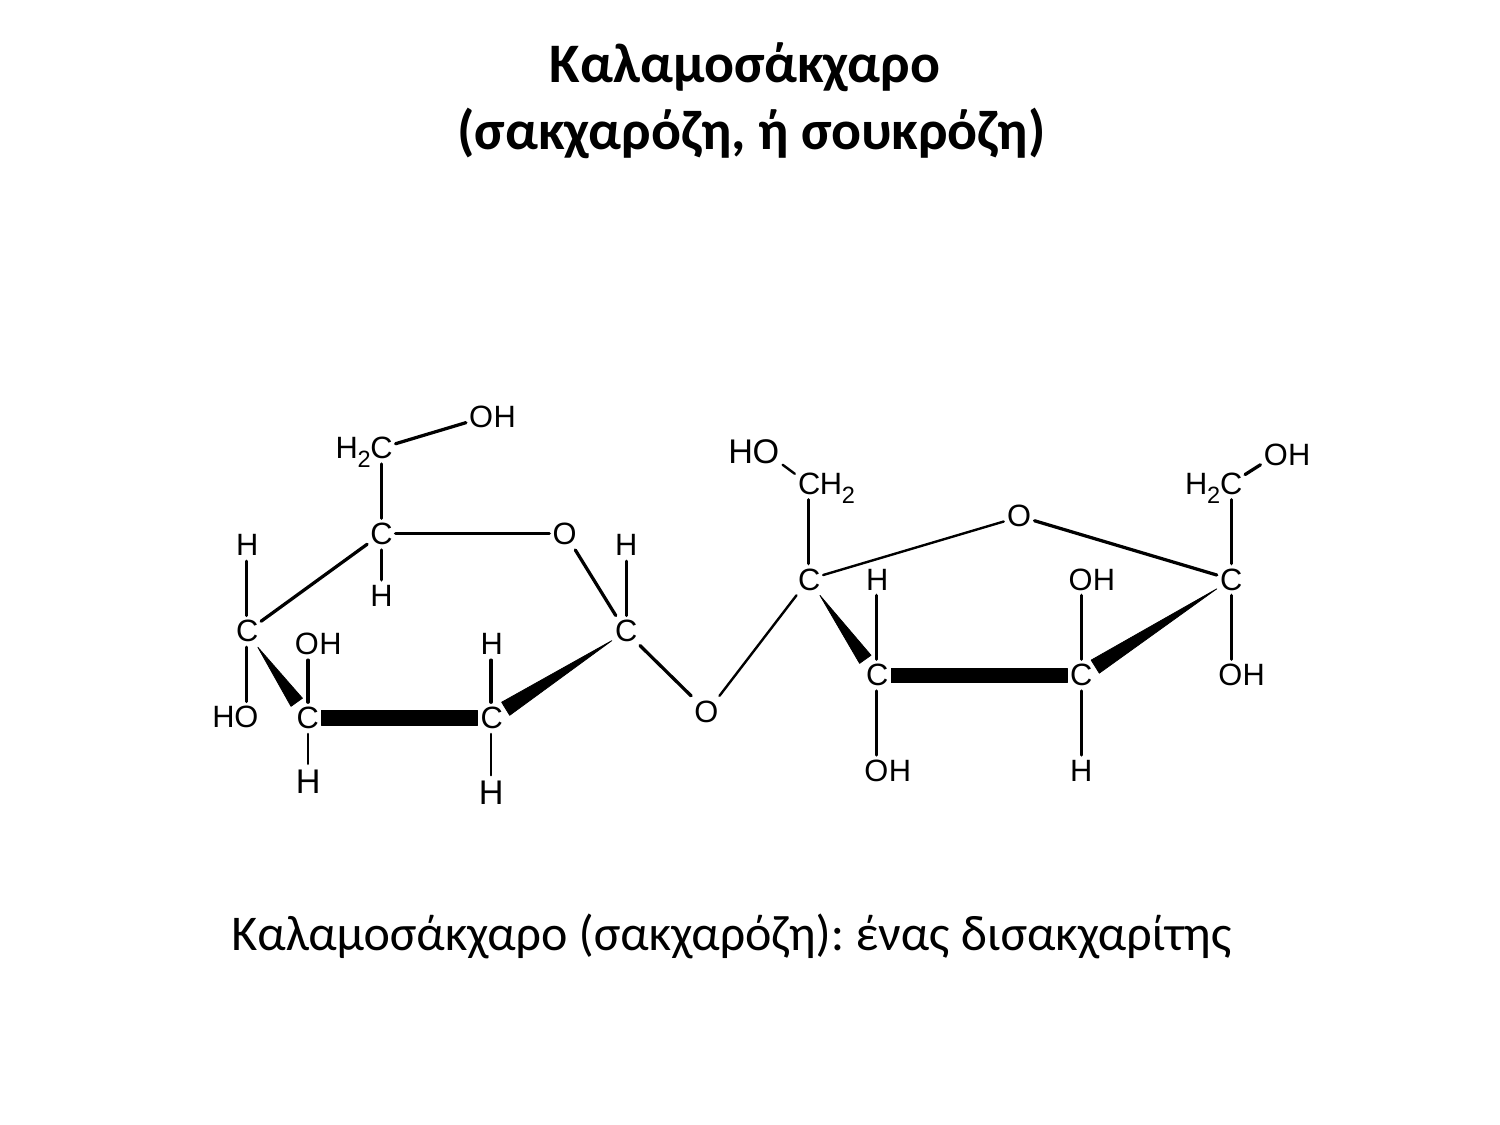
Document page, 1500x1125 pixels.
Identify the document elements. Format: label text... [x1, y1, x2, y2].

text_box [212, 399, 1311, 813]
title Καλαμοσάκχαρο (σακχαρόζη, ή σουκρόζη) [76, 19, 1427, 169]
text_box Καλαμοσάκχαρο (σακχαρόζη): ένας δισακχαρίτης [216, 893, 1414, 968]
